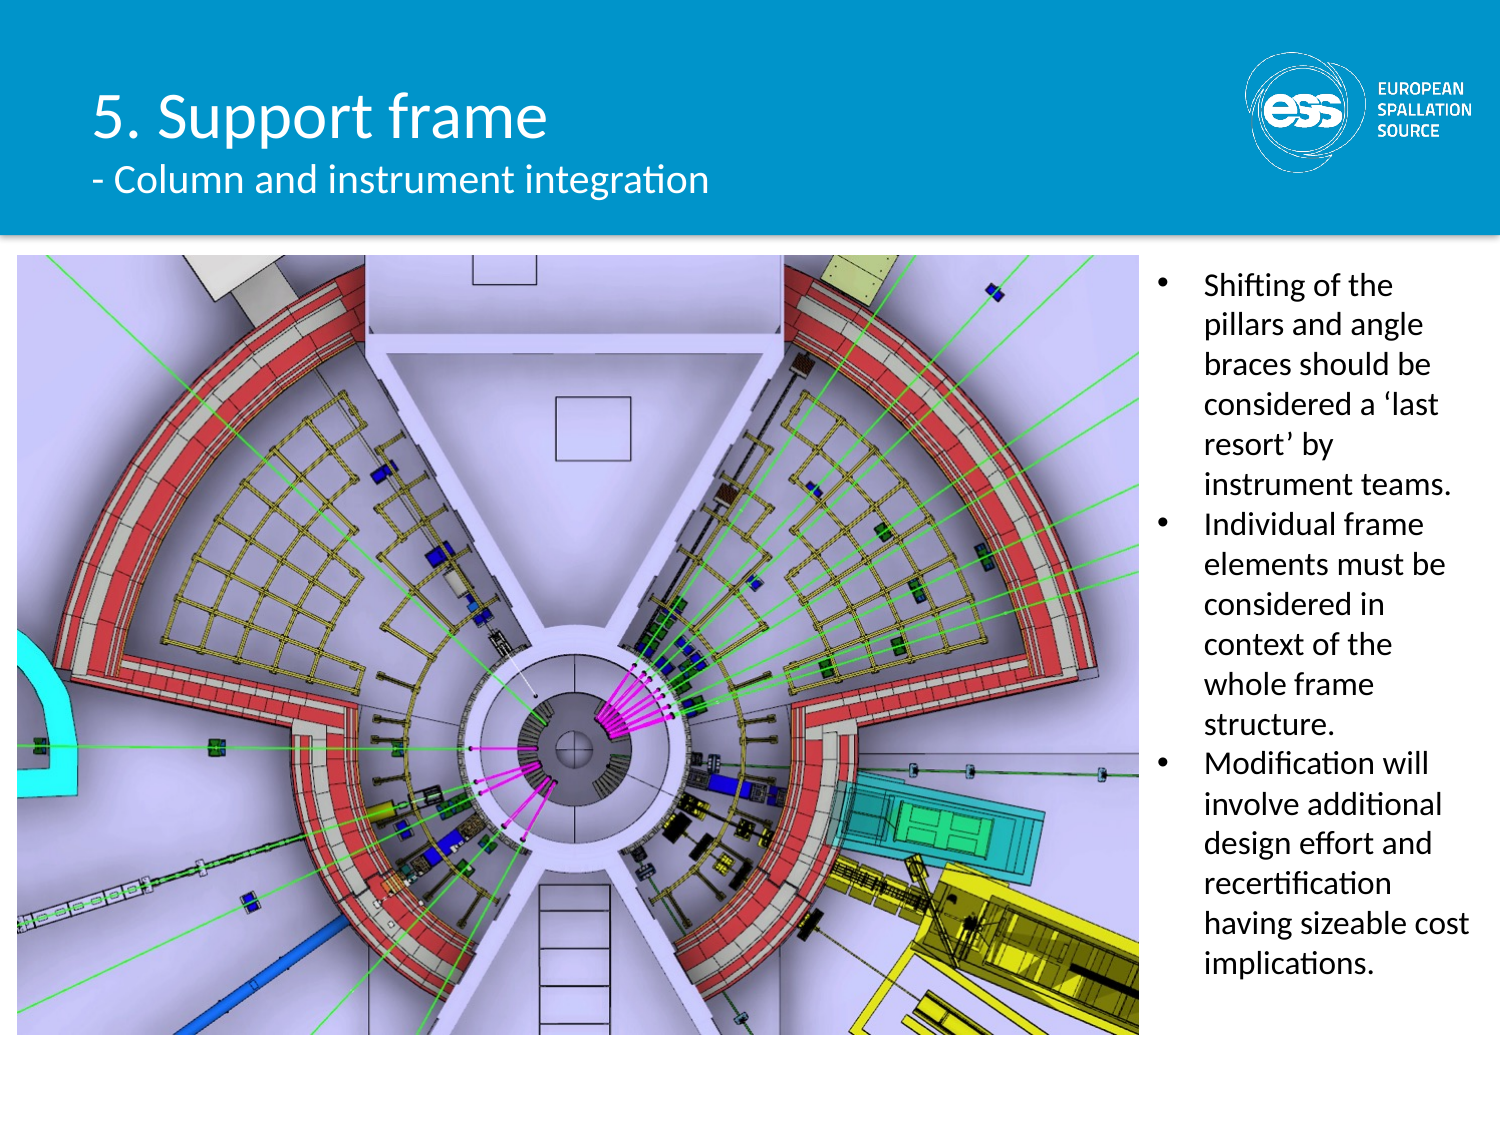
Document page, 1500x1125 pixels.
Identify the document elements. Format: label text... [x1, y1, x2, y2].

picture [1398, 109, 1406, 115]
picture [1379, 83, 1385, 94]
text_box 5. Support frame - Column and instrument integration [76, 42, 1248, 231]
picture [1409, 104, 1415, 115]
picture [1432, 125, 1438, 136]
picture [1454, 83, 1458, 94]
text_box Shifting of the pillars and angle braces should be considered a ‘last resort’ by instrument teams. Individual frame elements must be considered in context of the whole frame structure. Modification will involve additional design effort and recertification having sizeable cost implications. [1142, 255, 1497, 1029]
picture [1418, 104, 1423, 115]
picture [1264, 94, 1342, 127]
picture [1422, 125, 1428, 134]
picture [1389, 104, 1393, 115]
picture [1443, 86, 1450, 93]
picture [1436, 104, 1444, 115]
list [17, 255, 1139, 1036]
picture [1400, 83, 1407, 94]
picture [1423, 83, 1430, 94]
